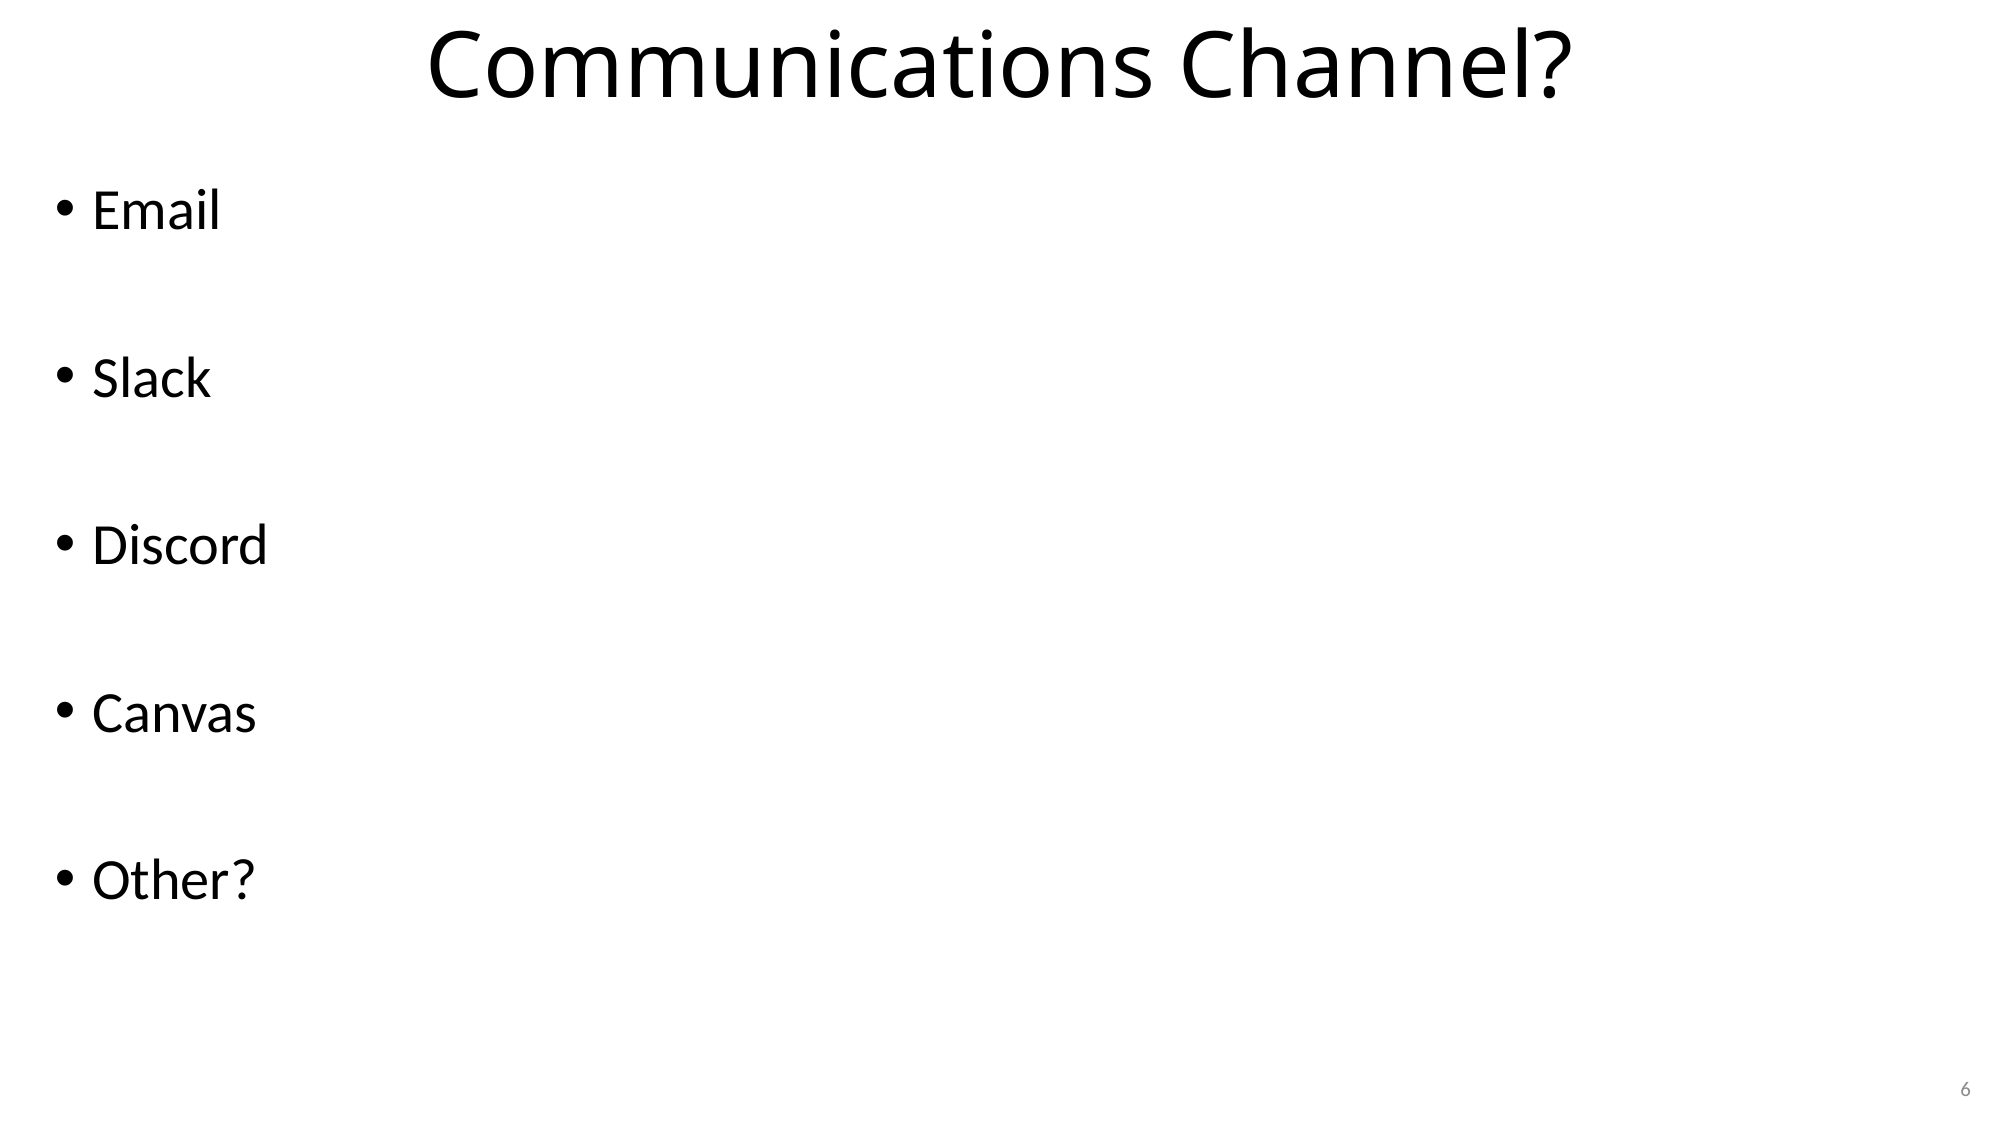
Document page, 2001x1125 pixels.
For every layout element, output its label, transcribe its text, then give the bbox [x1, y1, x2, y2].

slide_number 6 [1535, 1065, 1986, 1111]
list Email Slack Discord Canvas Other? [39, 171, 1960, 1029]
title Communications Channel? [39, 0, 1960, 135]
